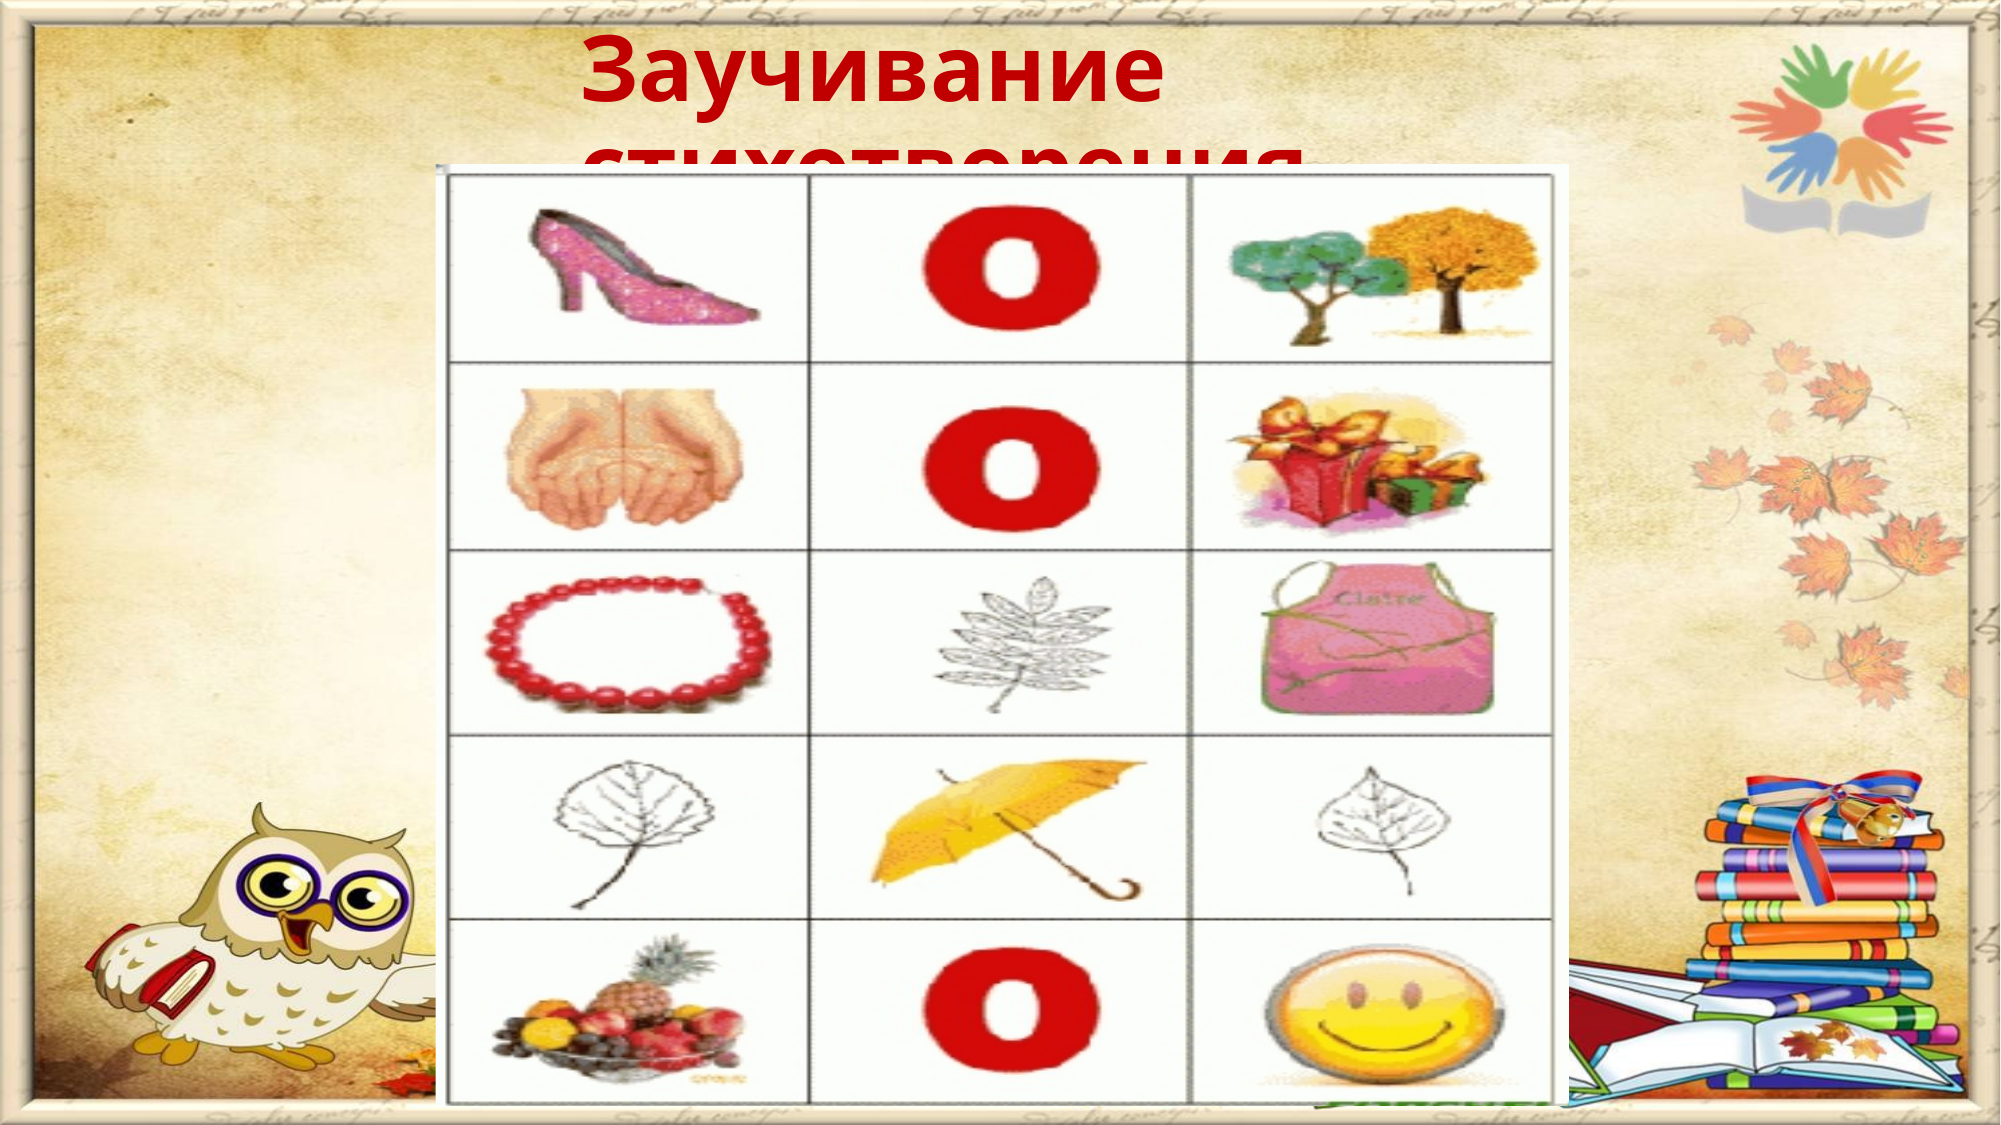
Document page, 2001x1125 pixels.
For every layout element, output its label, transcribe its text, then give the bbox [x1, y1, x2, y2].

title Заучивание стихотворения [564, 59, 1863, 184]
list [435, 164, 1570, 1106]
picture [0, 0, 2001, 1125]
